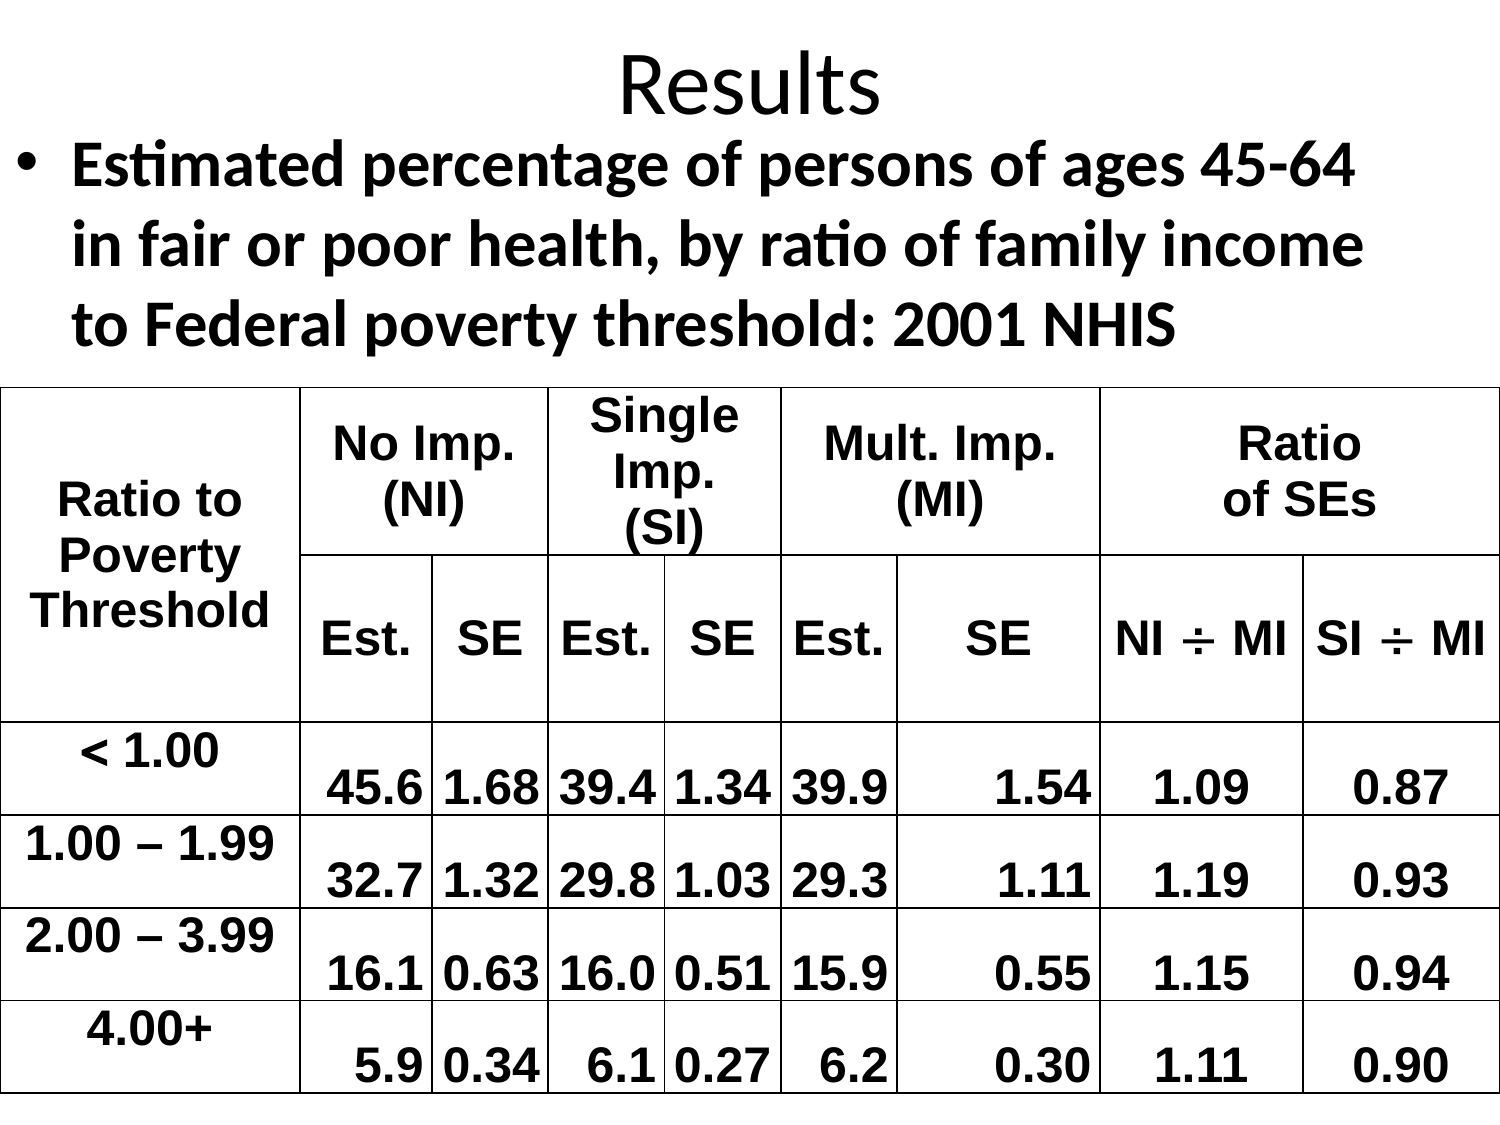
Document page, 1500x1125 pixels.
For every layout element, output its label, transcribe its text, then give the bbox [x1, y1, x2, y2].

table_cell 1.34 [665, 723, 780, 814]
table_cell 1.09 [1101, 723, 1302, 814]
table_cell 32.7 [301, 816, 431, 907]
table_cell 5.9 [301, 1001, 431, 1092]
table_cell NI  MI [1101, 556, 1302, 721]
table_cell 0.63 [433, 909, 547, 1000]
table_cell 0.27 [665, 1001, 780, 1092]
table_cell 0.34 [433, 1001, 547, 1092]
table_cell 1.03 [665, 816, 780, 907]
table_cell  1.00 [1, 723, 299, 814]
table_cell 45.6 [301, 723, 431, 814]
table_cell 1.11 [1101, 1001, 1302, 1092]
table_cell 0.87 [1304, 723, 1499, 814]
table_cell 1.19 [1101, 816, 1302, 907]
table_cell 1.32 [433, 816, 547, 907]
table_cell 4.00+ [1, 1001, 299, 1092]
table_cell SE [433, 556, 547, 721]
table_cell Est. [301, 556, 431, 721]
table_cell 39.9 [782, 723, 896, 814]
table_header Ratio to Poverty Threshold [1, 388, 299, 721]
table_cell 0.30 [898, 1001, 1099, 1092]
table_cell Est. [549, 556, 664, 721]
table_cell 0.94 [1304, 909, 1499, 1000]
table_cell 16.0 [549, 909, 664, 1000]
table_cell 0.90 [1304, 1001, 1499, 1092]
table_cell 1.00 – 1.99 [1, 816, 299, 907]
table_cell 1.11 [898, 816, 1099, 907]
table_cell SI  MI [1304, 556, 1499, 721]
table_header Single Imp. (SI) [549, 388, 780, 554]
table_cell SE [898, 556, 1099, 721]
table_cell 6.1 [549, 1001, 664, 1092]
table_cell 1.54 [898, 723, 1099, 814]
table_cell SE [665, 556, 780, 721]
table_cell 15.9 [782, 909, 896, 1000]
table_cell Est. [782, 556, 896, 721]
table_cell 29.8 [549, 816, 664, 907]
table_cell 29.3 [782, 816, 896, 907]
list Estimated percentage of persons of ages 45-64 in fair or poor health, by ratio of family income to Federal poverty threshold: 2001 NHIS [0, 112, 1438, 387]
table_cell 0.51 [665, 909, 780, 1000]
table_cell 6.2 [782, 1001, 896, 1092]
table_cell 1.15 [1101, 909, 1302, 1000]
table_header No Imp. (NI) [301, 388, 547, 554]
table_cell 1.68 [433, 723, 547, 814]
table_header Ratio of SEs [1101, 388, 1499, 554]
table_cell 0.93 [1304, 816, 1499, 907]
table_cell 39.4 [549, 723, 664, 814]
table_cell 0.55 [898, 909, 1099, 1000]
table_header Mult. Imp. (MI) [782, 388, 1099, 554]
table_cell 16.1 [301, 909, 431, 1000]
table_cell 2.00 – 3.99 [1, 909, 299, 1000]
title Results [75, 12, 1425, 112]
